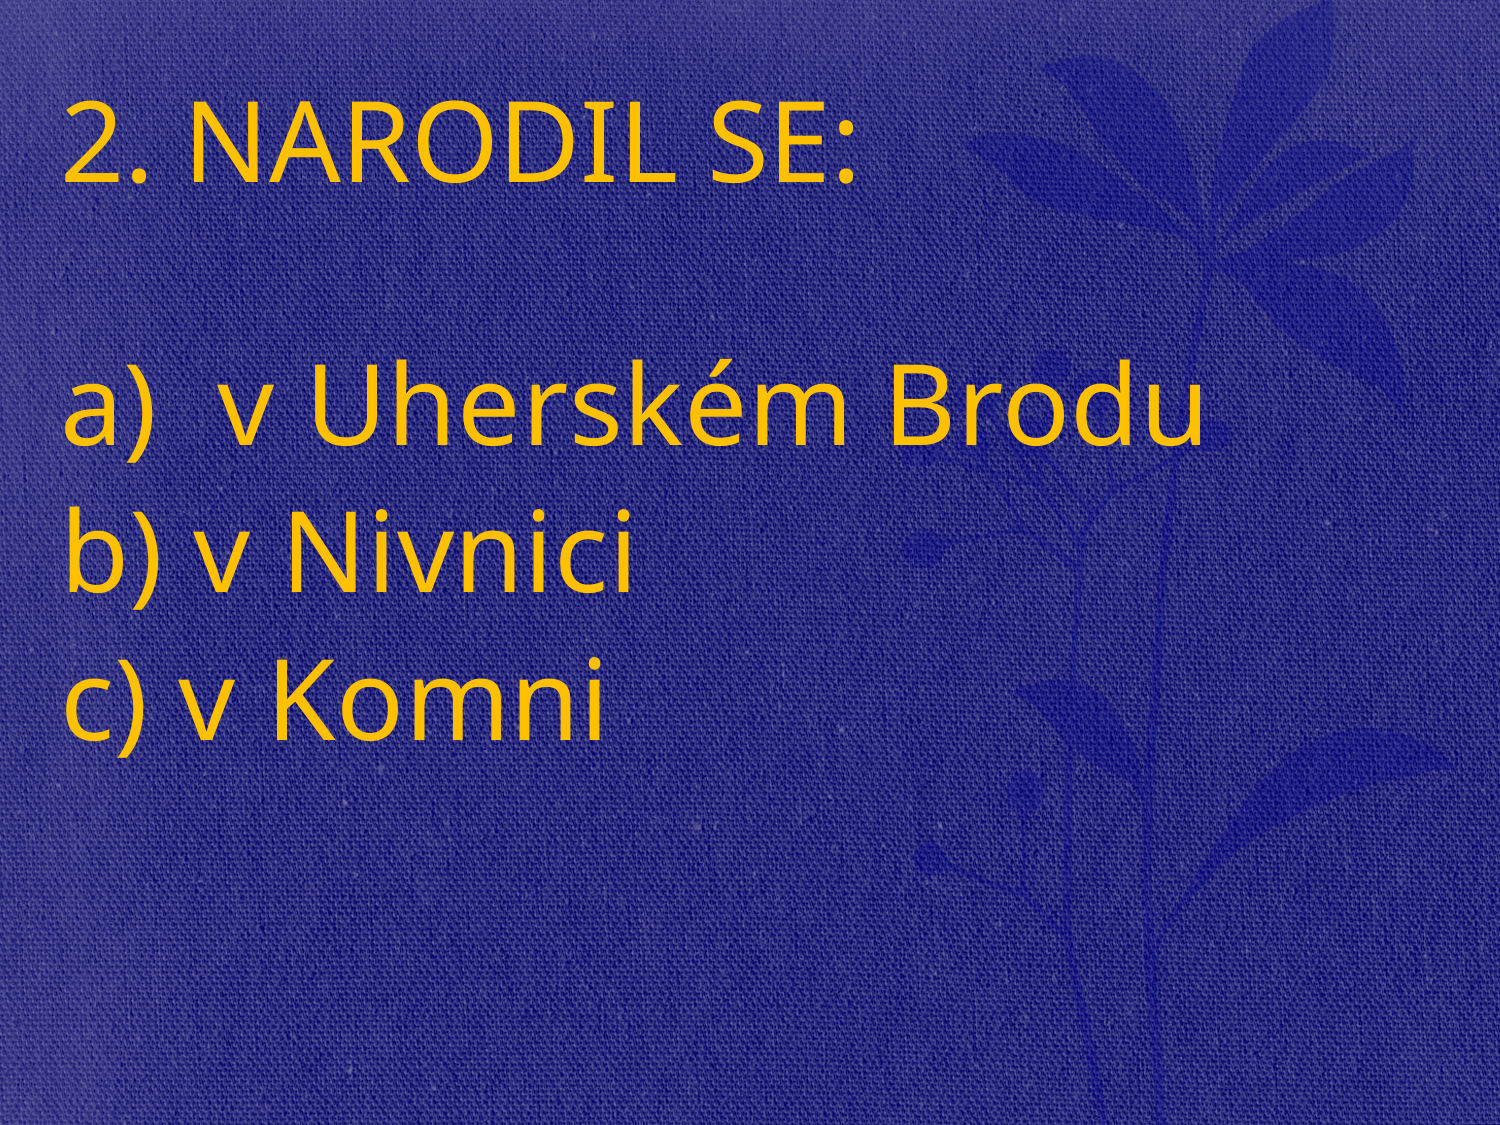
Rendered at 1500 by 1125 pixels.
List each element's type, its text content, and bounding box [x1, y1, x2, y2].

title 2. NARODIL SE: [45, 37, 1455, 213]
list a) v Uherském Brodu b) v Nivnici c) v Komni [45, 213, 1455, 1023]
